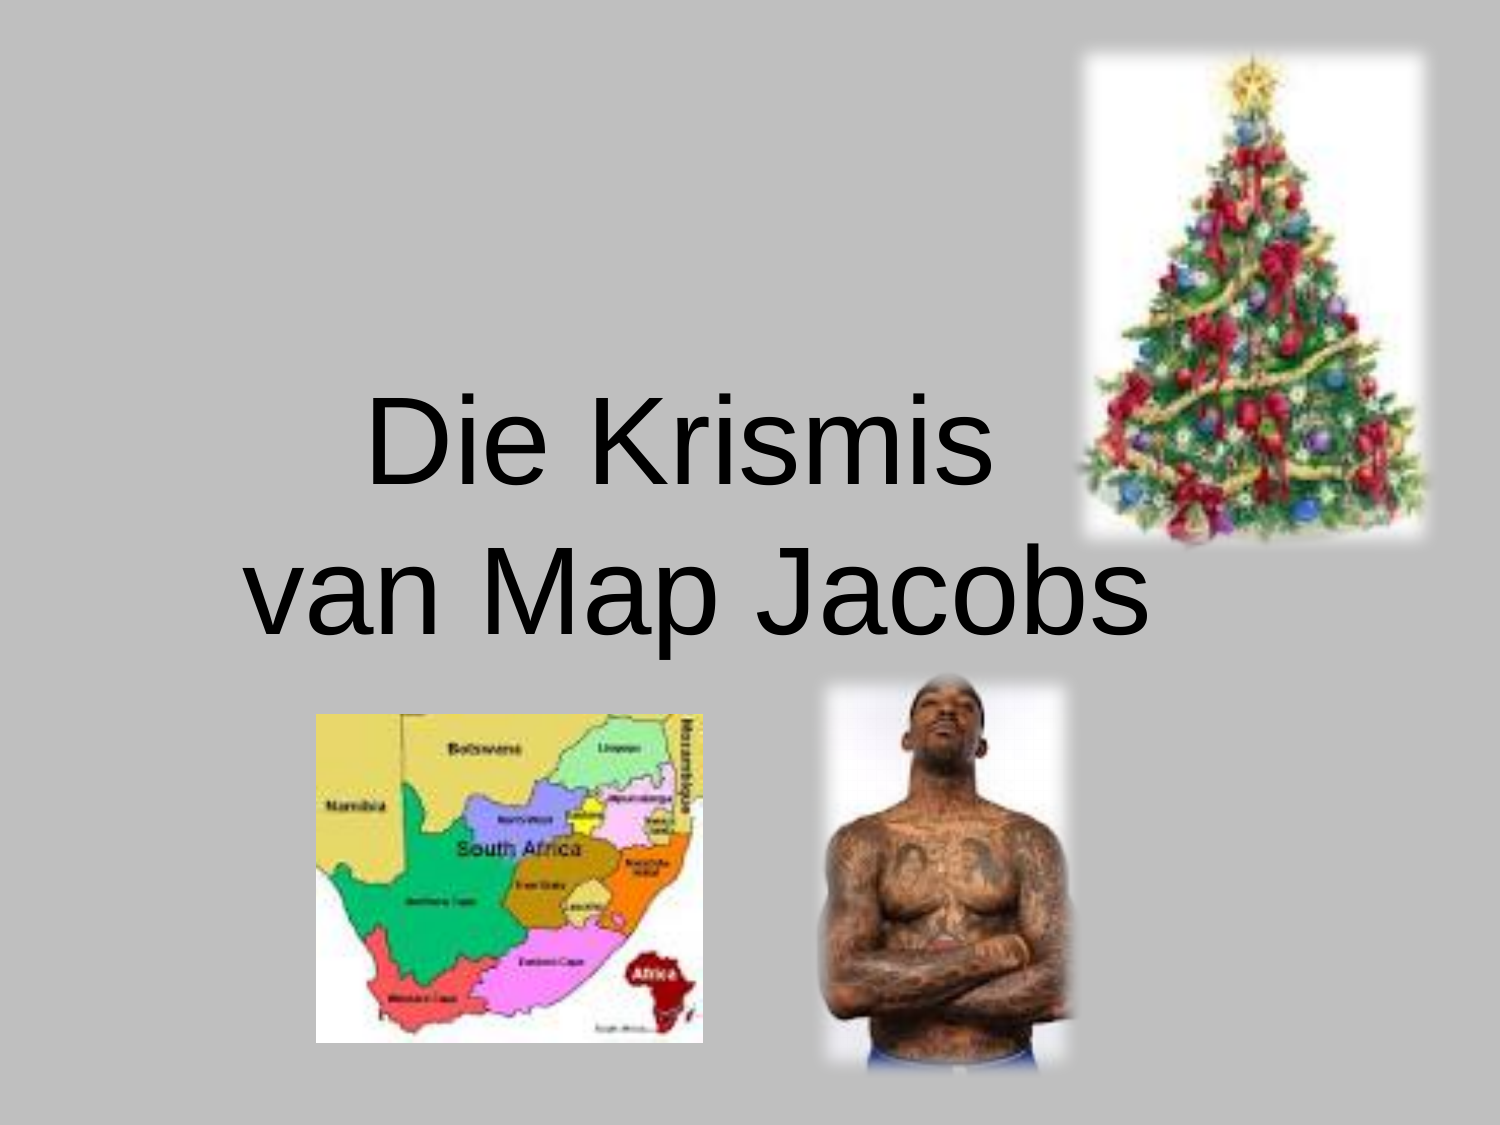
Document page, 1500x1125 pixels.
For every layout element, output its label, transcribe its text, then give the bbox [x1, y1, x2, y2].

picture [1066, 34, 1442, 557]
title Die Krismis van Map Jacobs [210, 175, 1184, 844]
picture [316, 714, 703, 1044]
picture [808, 667, 1084, 1079]
